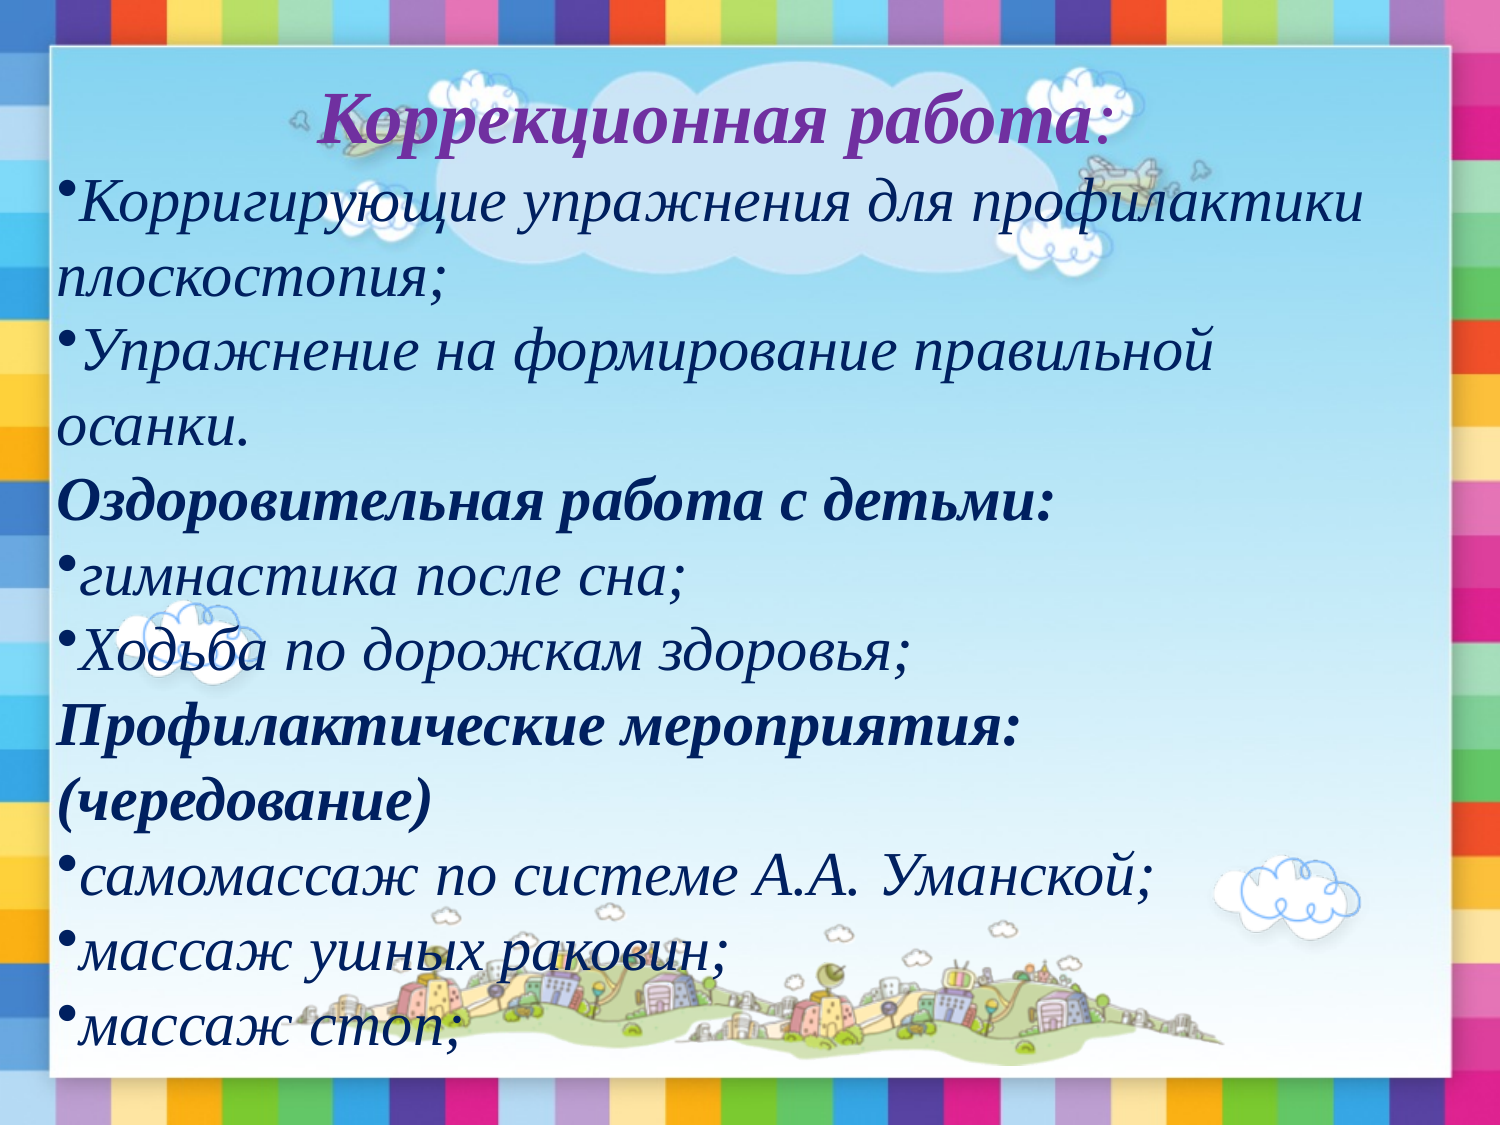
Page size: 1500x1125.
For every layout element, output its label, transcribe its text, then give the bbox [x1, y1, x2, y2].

text_box Коррекционная работа: Корригирующие упражнения для профилактики плоскостопия; Упражнение на формирование правильной осанки. Оздоровительная работа с детьми: гимнастика после сна; Ходьба по дорожкам здоровья; Профилактические мероприятия: (чередование) самомассаж по системе А.А. Уманской; массаж ушных раковин; массаж стоп; [41, 61, 1395, 1066]
picture [0, 0, 1500, 1125]
